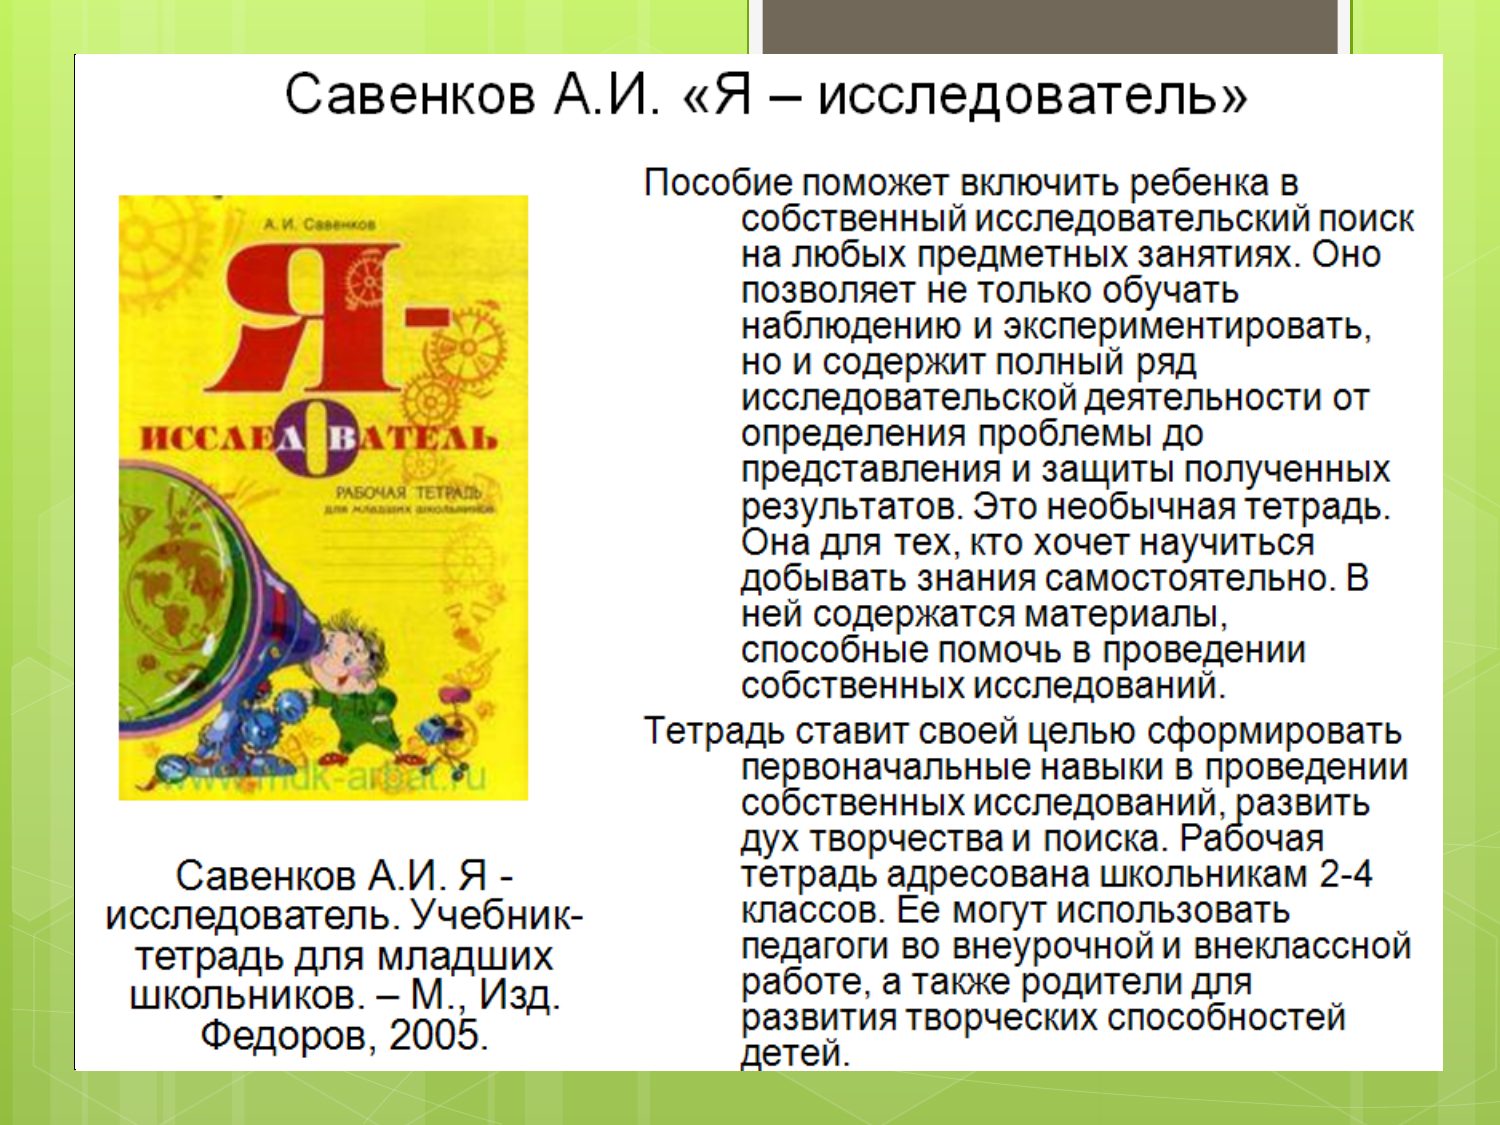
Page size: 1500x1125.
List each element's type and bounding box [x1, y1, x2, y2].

picture [76, 54, 1443, 1071]
